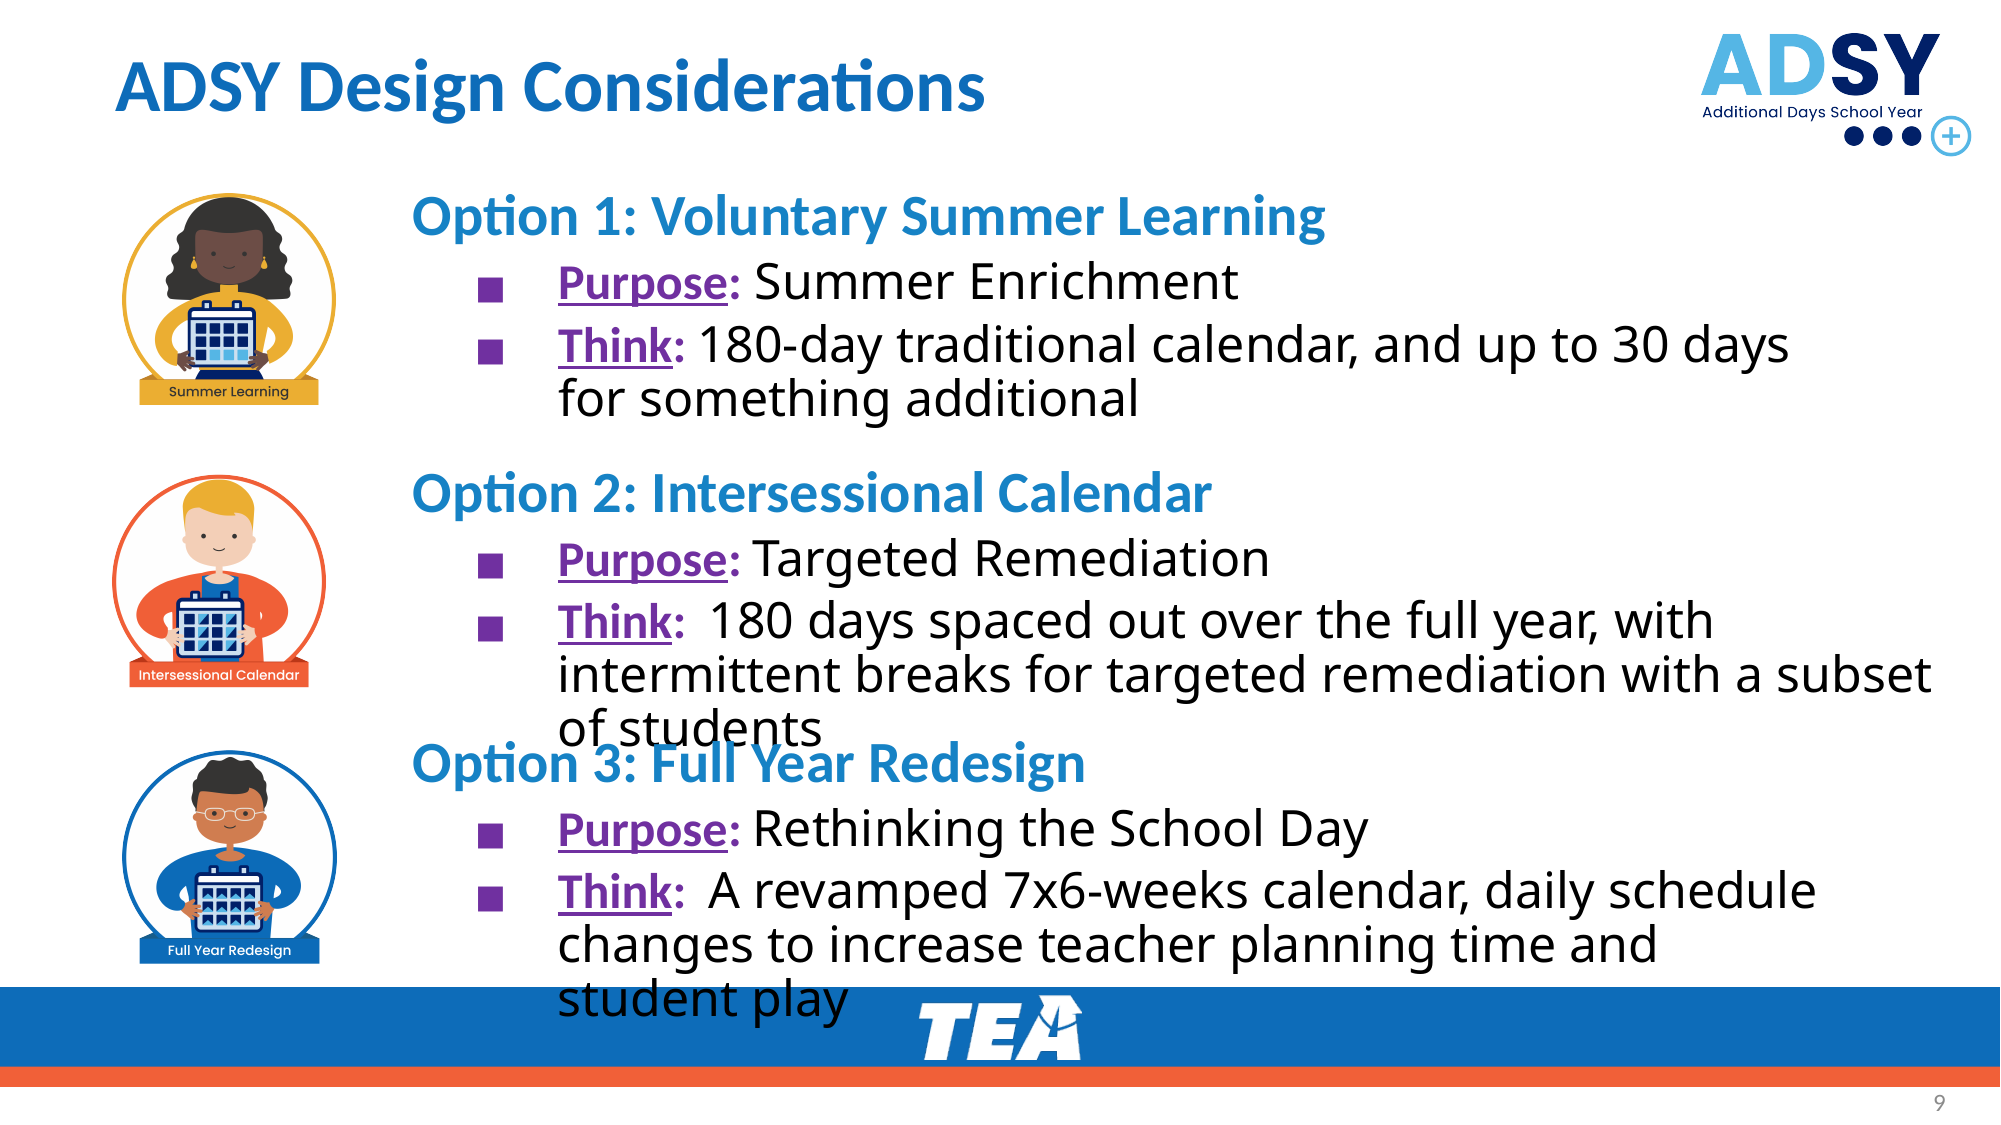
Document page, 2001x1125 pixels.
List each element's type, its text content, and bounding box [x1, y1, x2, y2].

picture [918, 1036, 1082, 1060]
text_box Option 2: Intersessional Calendar Purpose: Targeted Remediation Think: 180 days spaced out over the full year, with intermittent breaks for targeted remediation with a subset of students [367, 454, 1955, 765]
text_box Option 1: Voluntary Summer Learning Purpose: Summer Enrichment Think: 180-day traditional calendar, and up to 30 days for something additional [367, 177, 1879, 435]
slide_number 9 [1510, 1071, 1961, 1125]
title ADSY Design Considerations [100, 25, 1664, 149]
picture [110, 184, 348, 425]
picture [100, 461, 338, 703]
picture [110, 737, 349, 979]
picture [1664, 7, 2000, 180]
text_box Option 3: Full Year Redesign Purpose: Rethinking the School Day Think: A revamped 7x6-weeks calendar, daily schedule changes to increase teacher planning time and student play [367, 724, 1862, 1036]
